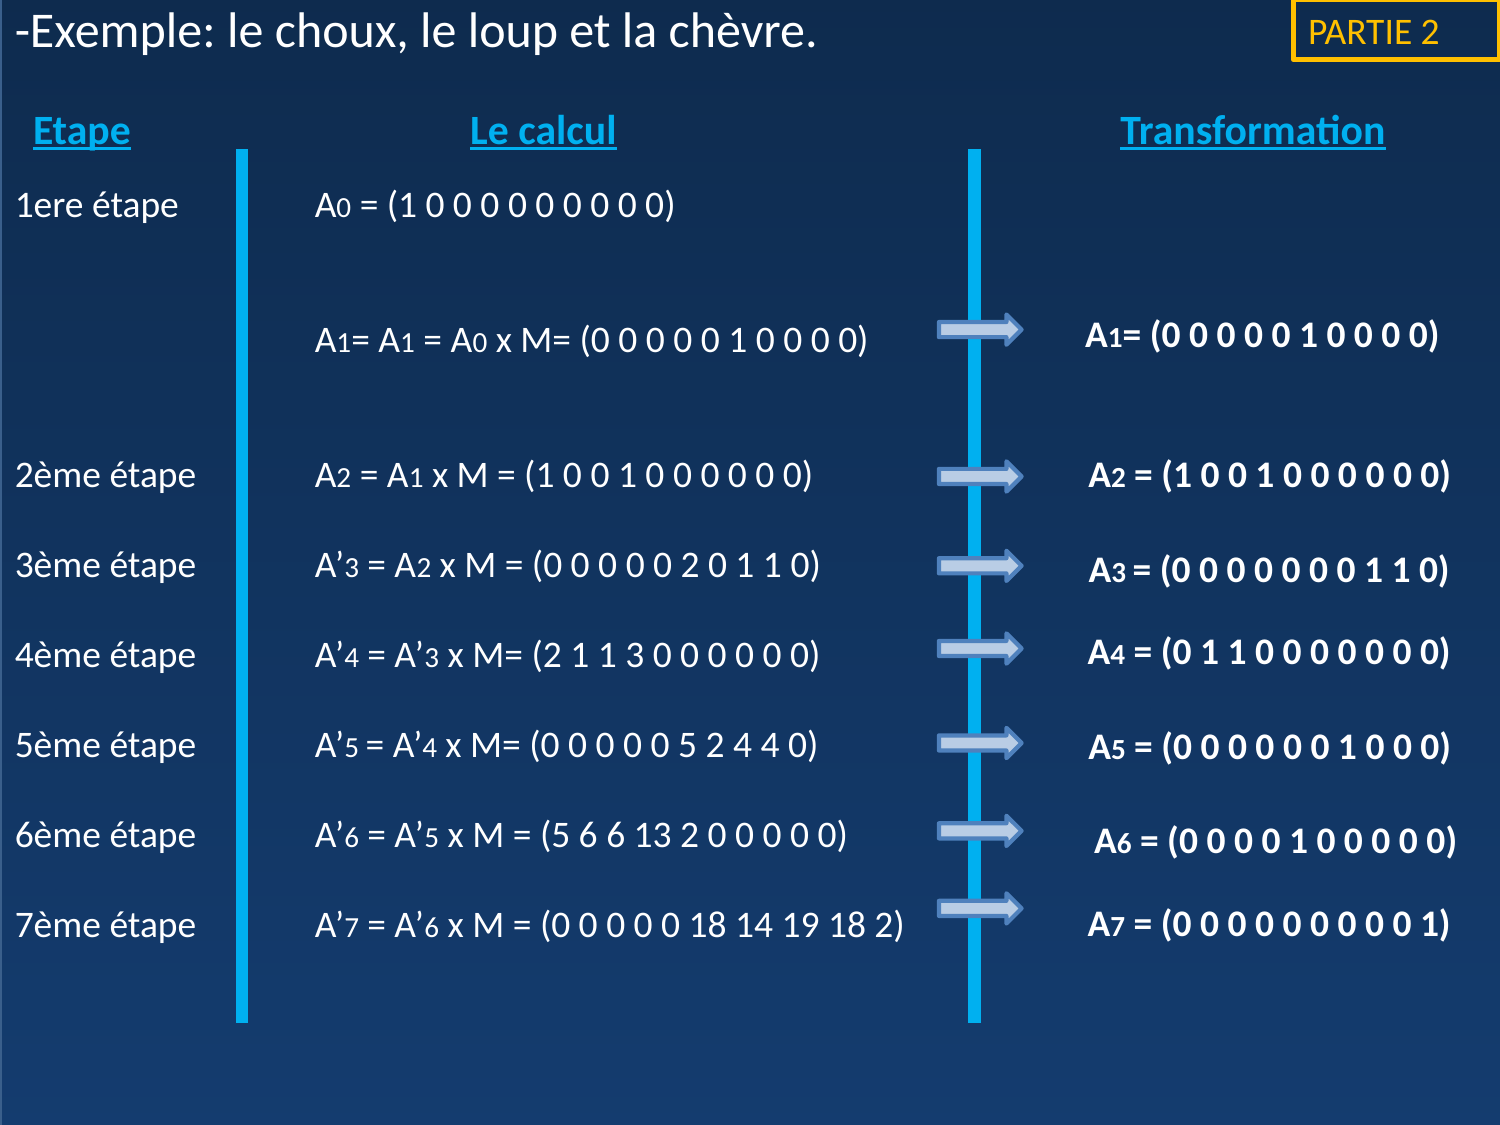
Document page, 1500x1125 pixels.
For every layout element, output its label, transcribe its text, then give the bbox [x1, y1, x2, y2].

text_box A5 = (0 0 0 0 0 0 1 0 0 0) [1073, 714, 1467, 775]
text_box A7 = (0 0 0 0 0 0 0 0 0 1) [1072, 891, 1466, 952]
text_box Le calcul [455, 95, 632, 160]
text_box [936, 638, 970, 659]
text_box Transformation [1105, 95, 1401, 160]
text_box [979, 725, 1024, 761]
text_box [979, 312, 1024, 347]
text_box -Exemple: le choux, le loup et la chèvre. [0, 0, 988, 65]
text_box A2 = (1 0 0 1 0 0 0 0 0 0) [1073, 442, 1467, 503]
text_box A4 = (0 1 1 0 0 0 0 0 0 0) [1072, 619, 1466, 680]
text_box [979, 631, 1024, 666]
text_box [936, 821, 970, 841]
text_box [979, 459, 1024, 494]
text_box [936, 898, 970, 919]
text_box [979, 813, 1024, 848]
text_box PARTIE 2 [1293, 0, 1500, 60]
text_box A3 = (0 0 0 0 0 0 0 1 1 0) [1073, 537, 1465, 597]
text_box [936, 319, 970, 340]
text_box [979, 548, 1024, 583]
text_box 1ere étape A0 = (1 0 0 0 0 0 0 0 0 0) A1= A1 = A0 x M= (0 0 0 0 0 1 0 0 0 0) 2ème étape A2 = A1 x M = (1 0 0 1 0 0 0 0 0 0) 3ème étape A’3 = A2 x M = (0 0 0 0 0 2 0 1 1 0) 4ème étape A’4 = A’3 x M= (2 1 1 3 0 0 0 0 0 0) 5ème étape A’5 = A’4 x M= (0 0 0 0 0 5 2 4 4 0) 6ème étape A’6 = A’5 x M = (5 6 6 13 2 0 0 0 0 0) 7ème étape A’7 = A’6 x M = (0 0 0 0 0 18 14 19 18 2) [0, 0, 1500, 1125]
text_box [979, 891, 1024, 926]
text_box [936, 733, 970, 753]
text_box [936, 466, 970, 487]
text_box A6 = (0 0 0 0 1 0 0 0 0 0) [1079, 808, 1473, 869]
text_box Etape [18, 95, 146, 160]
text_box A1= (0 0 0 0 0 1 0 0 0 0) [1070, 302, 1455, 363]
text_box [936, 556, 970, 576]
